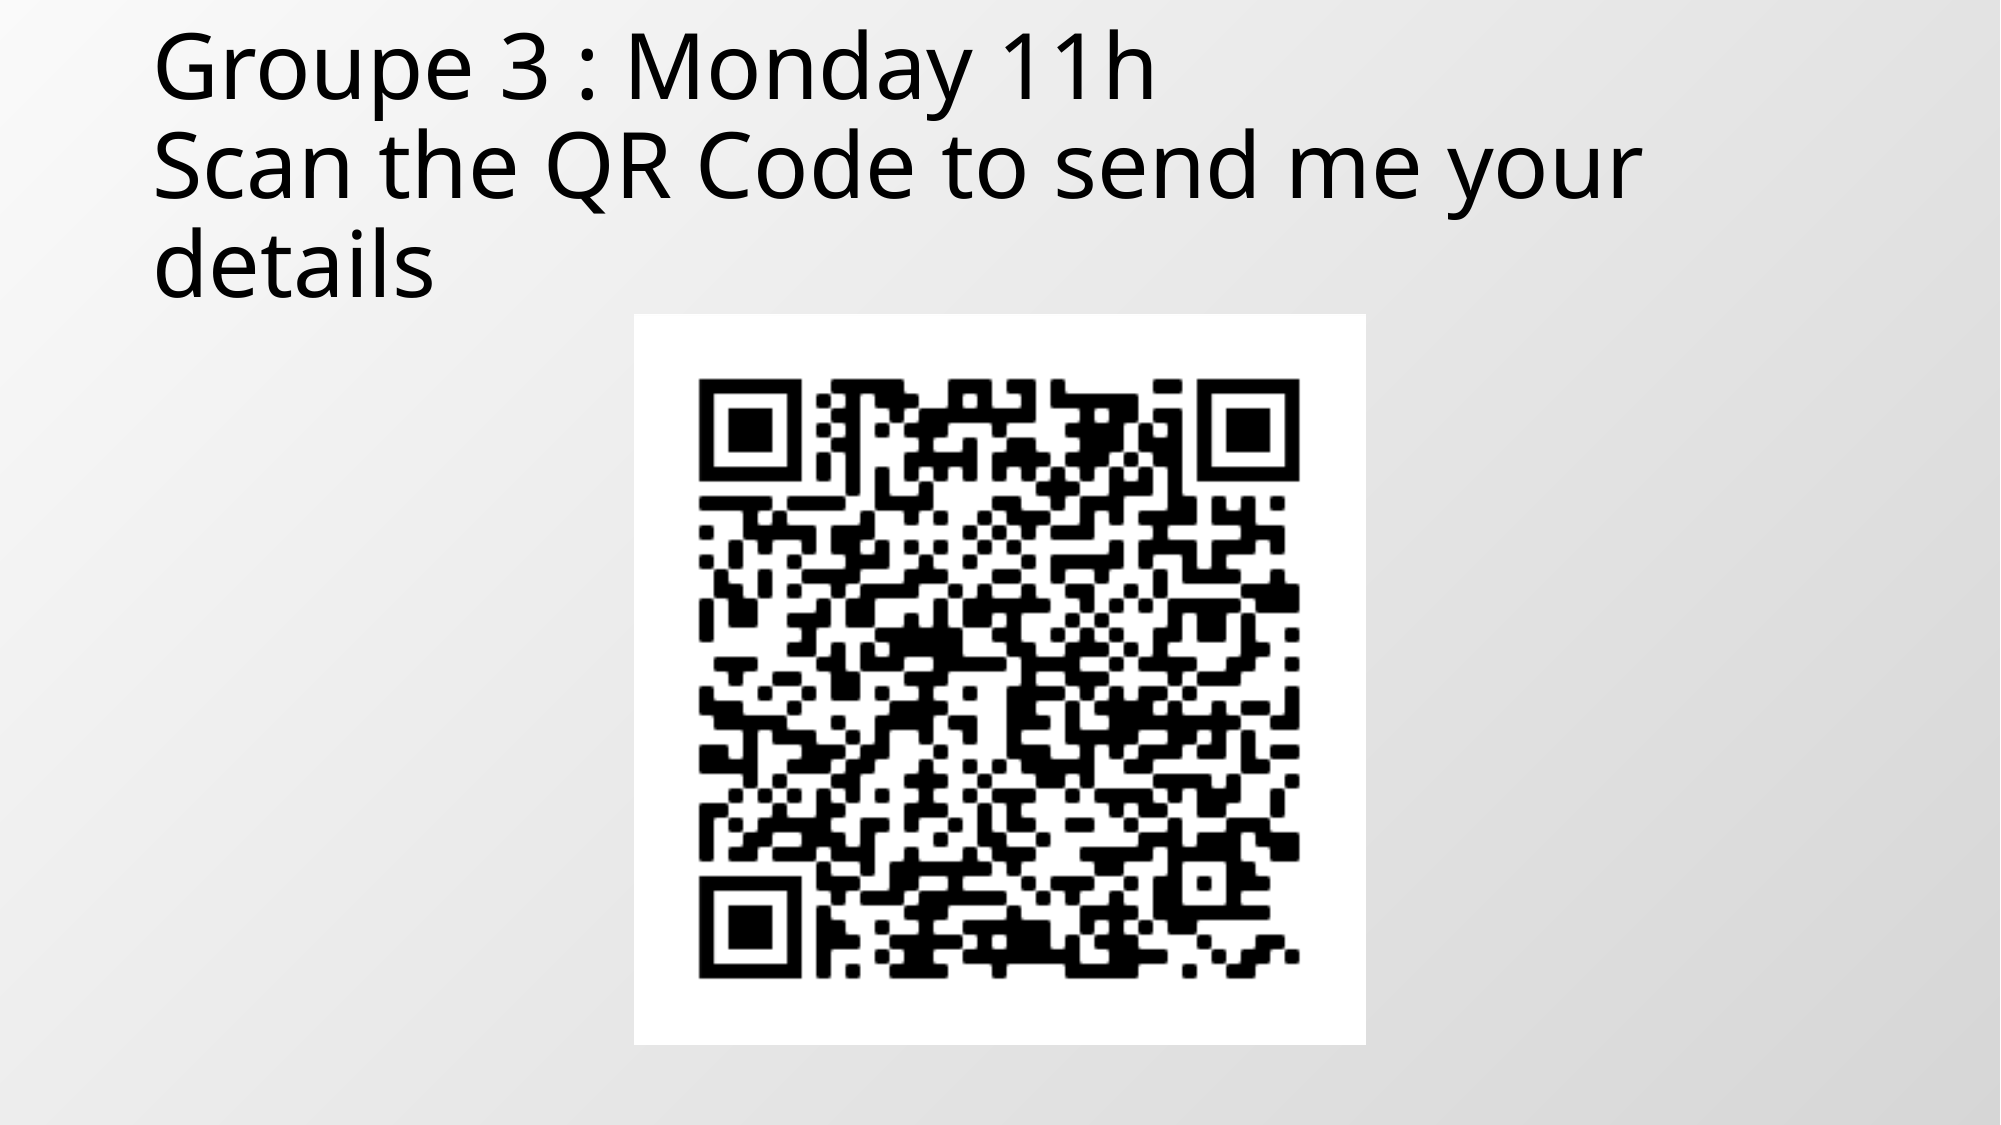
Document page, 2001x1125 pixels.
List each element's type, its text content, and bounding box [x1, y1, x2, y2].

title Groupe 3 : Monday 11h Scan the QR Code to send me your details [137, 59, 1863, 278]
picture [634, 314, 1366, 1045]
